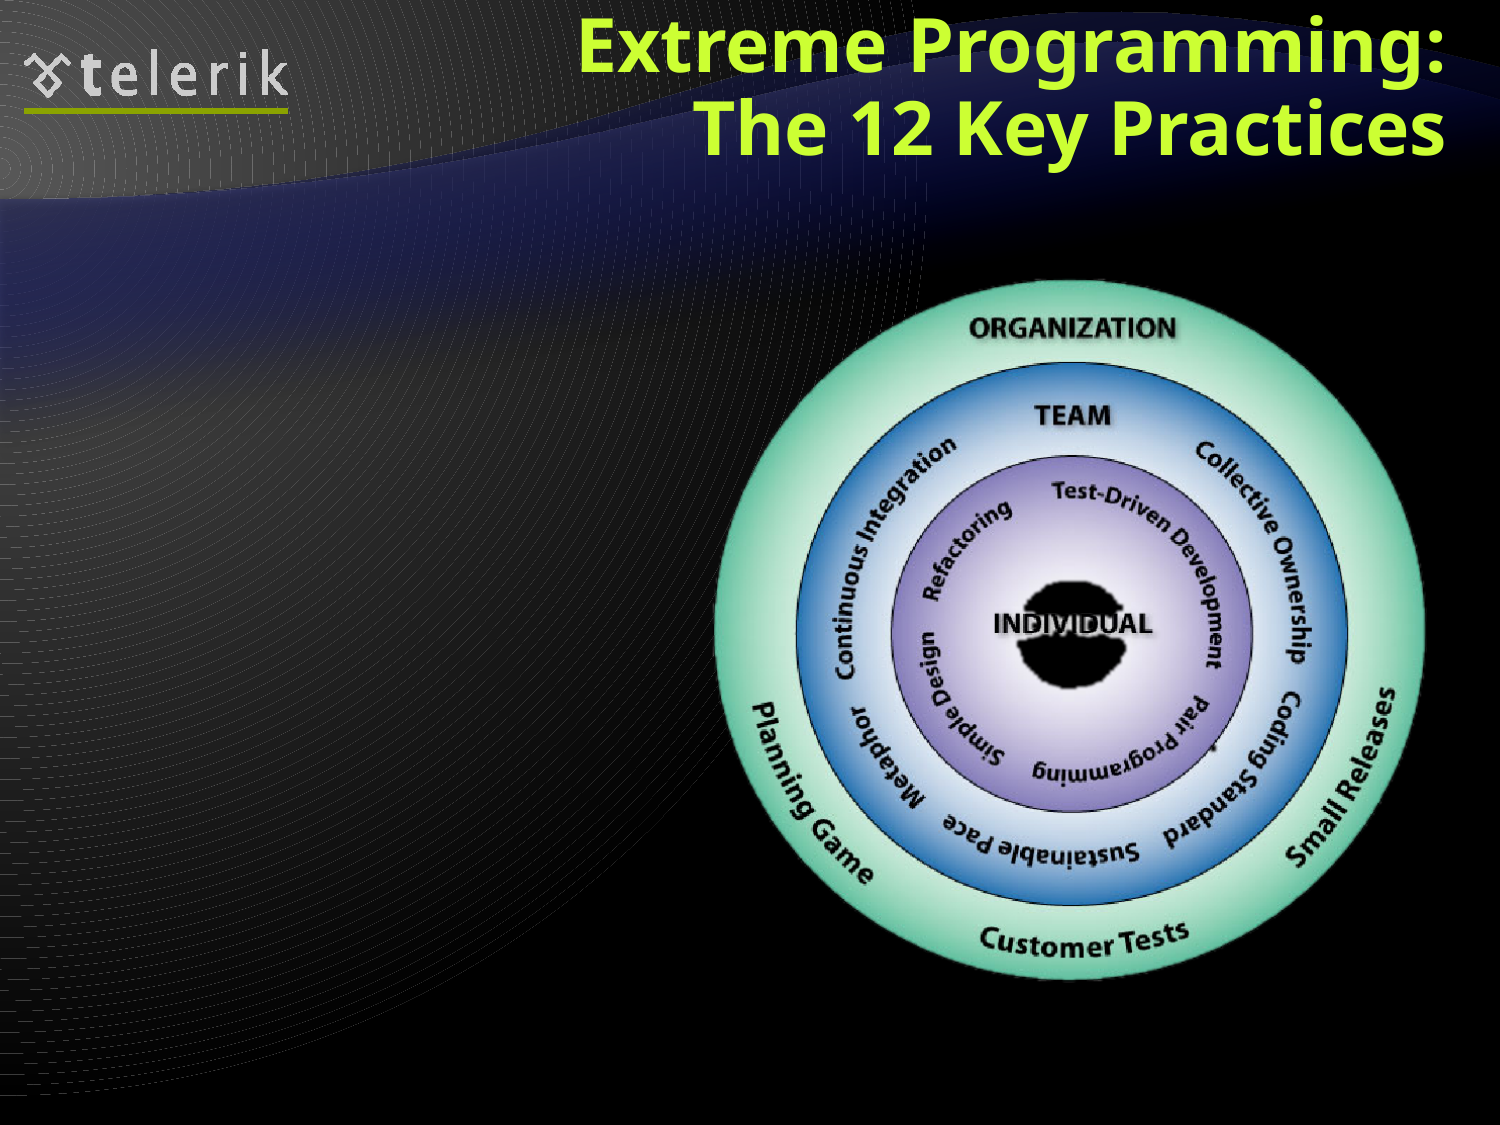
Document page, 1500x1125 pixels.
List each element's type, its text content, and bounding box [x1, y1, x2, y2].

picture [712, 278, 1432, 988]
picture [24, 49, 288, 114]
title Extreme Programming: The 12 Key Practices [300, 12, 1463, 163]
